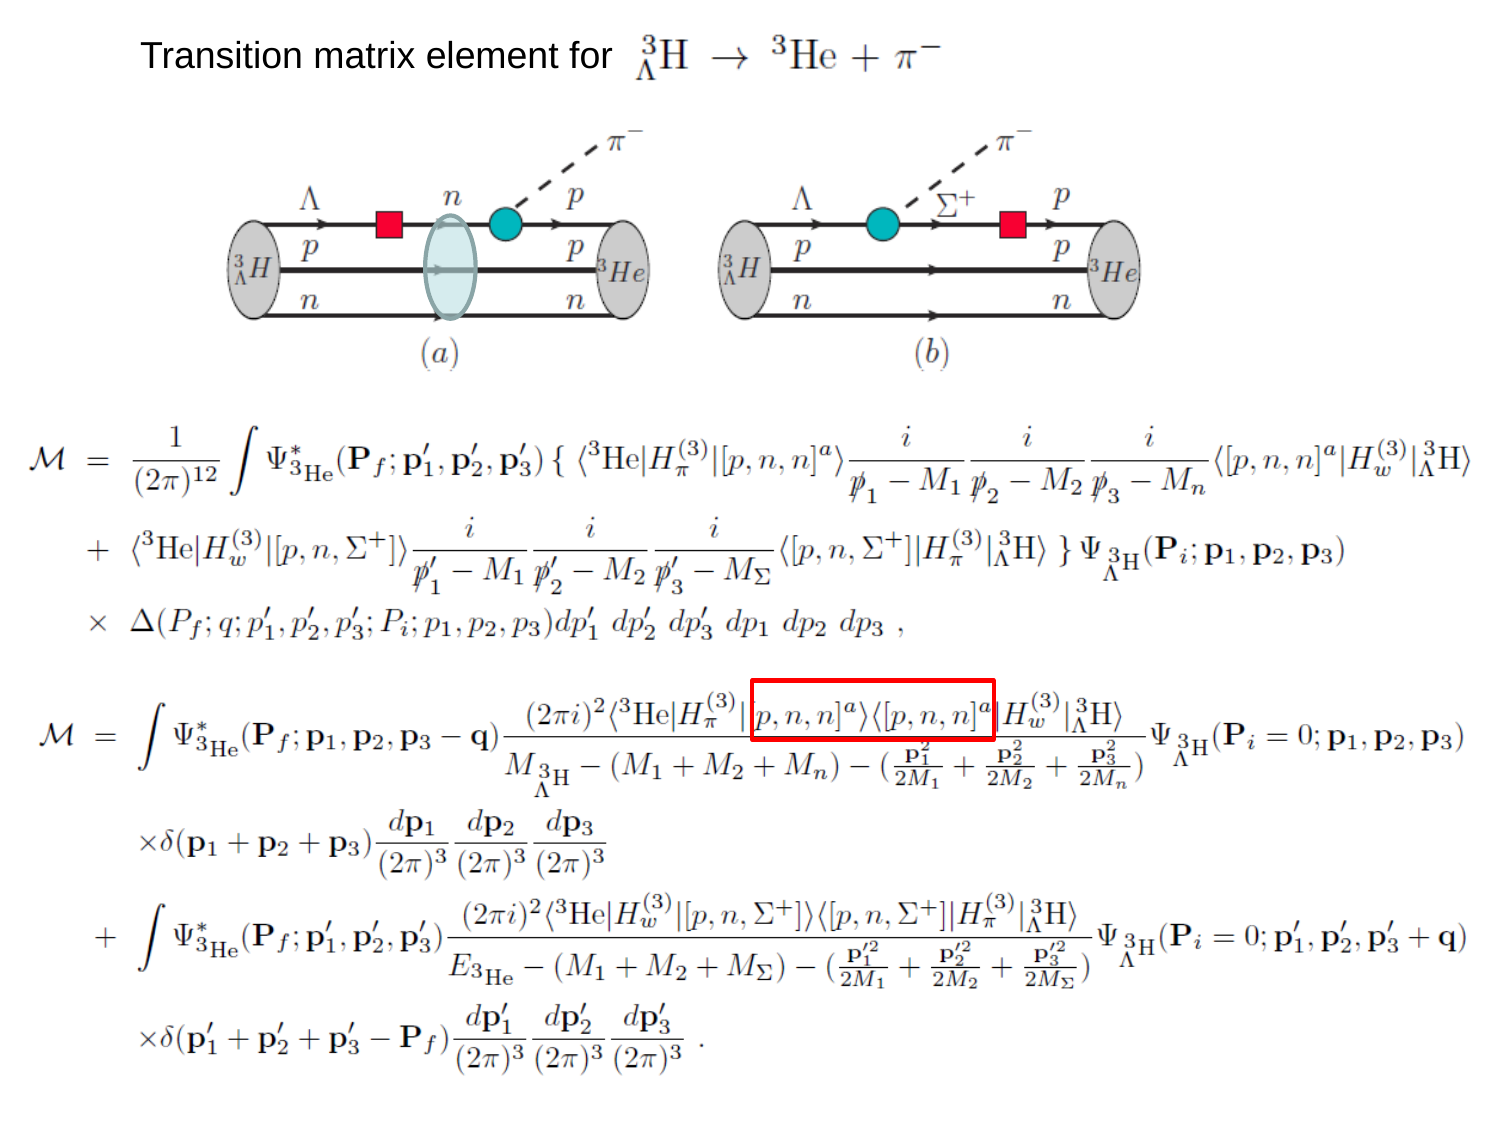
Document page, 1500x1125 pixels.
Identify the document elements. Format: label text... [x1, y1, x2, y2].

picture [26, 399, 1479, 646]
picture [624, 27, 949, 85]
text_box Transition matrix element for [125, 23, 639, 84]
picture [26, 680, 1479, 1084]
picture [225, 119, 1149, 380]
